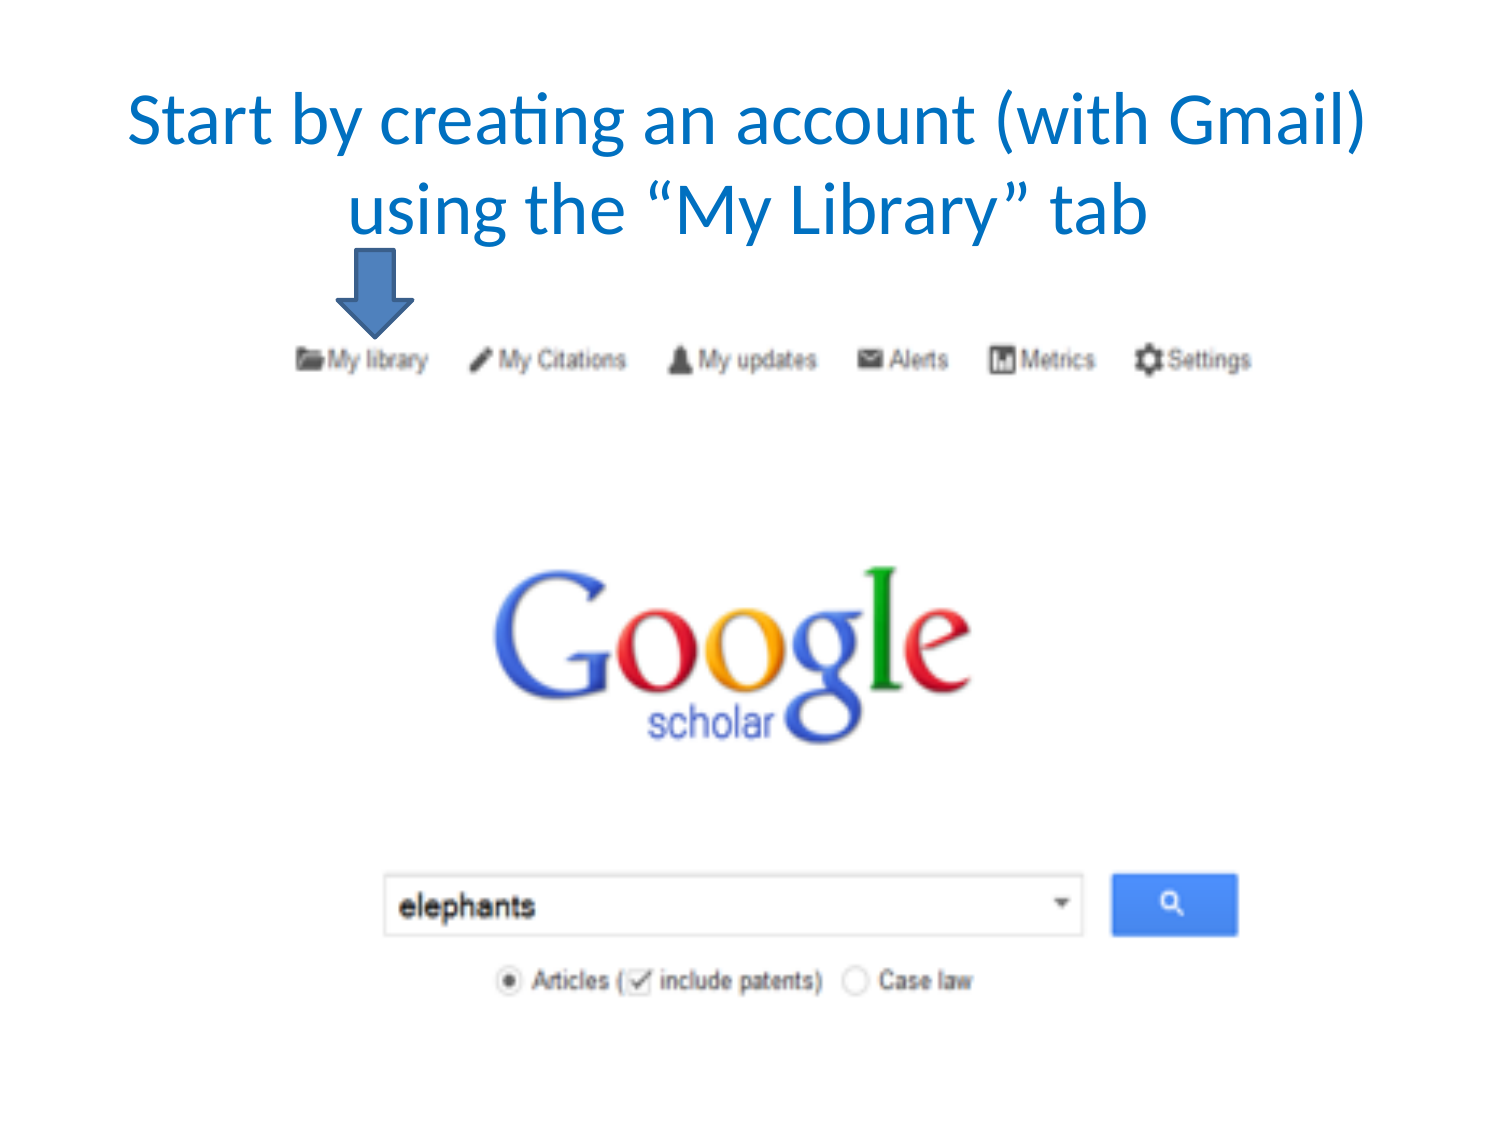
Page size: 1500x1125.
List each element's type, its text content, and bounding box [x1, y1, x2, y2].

picture [0, 337, 1498, 1051]
text_box [335, 247, 415, 335]
text_box Start by creating an account (with Gmail) using the “My Library” tab [79, 62, 1418, 258]
